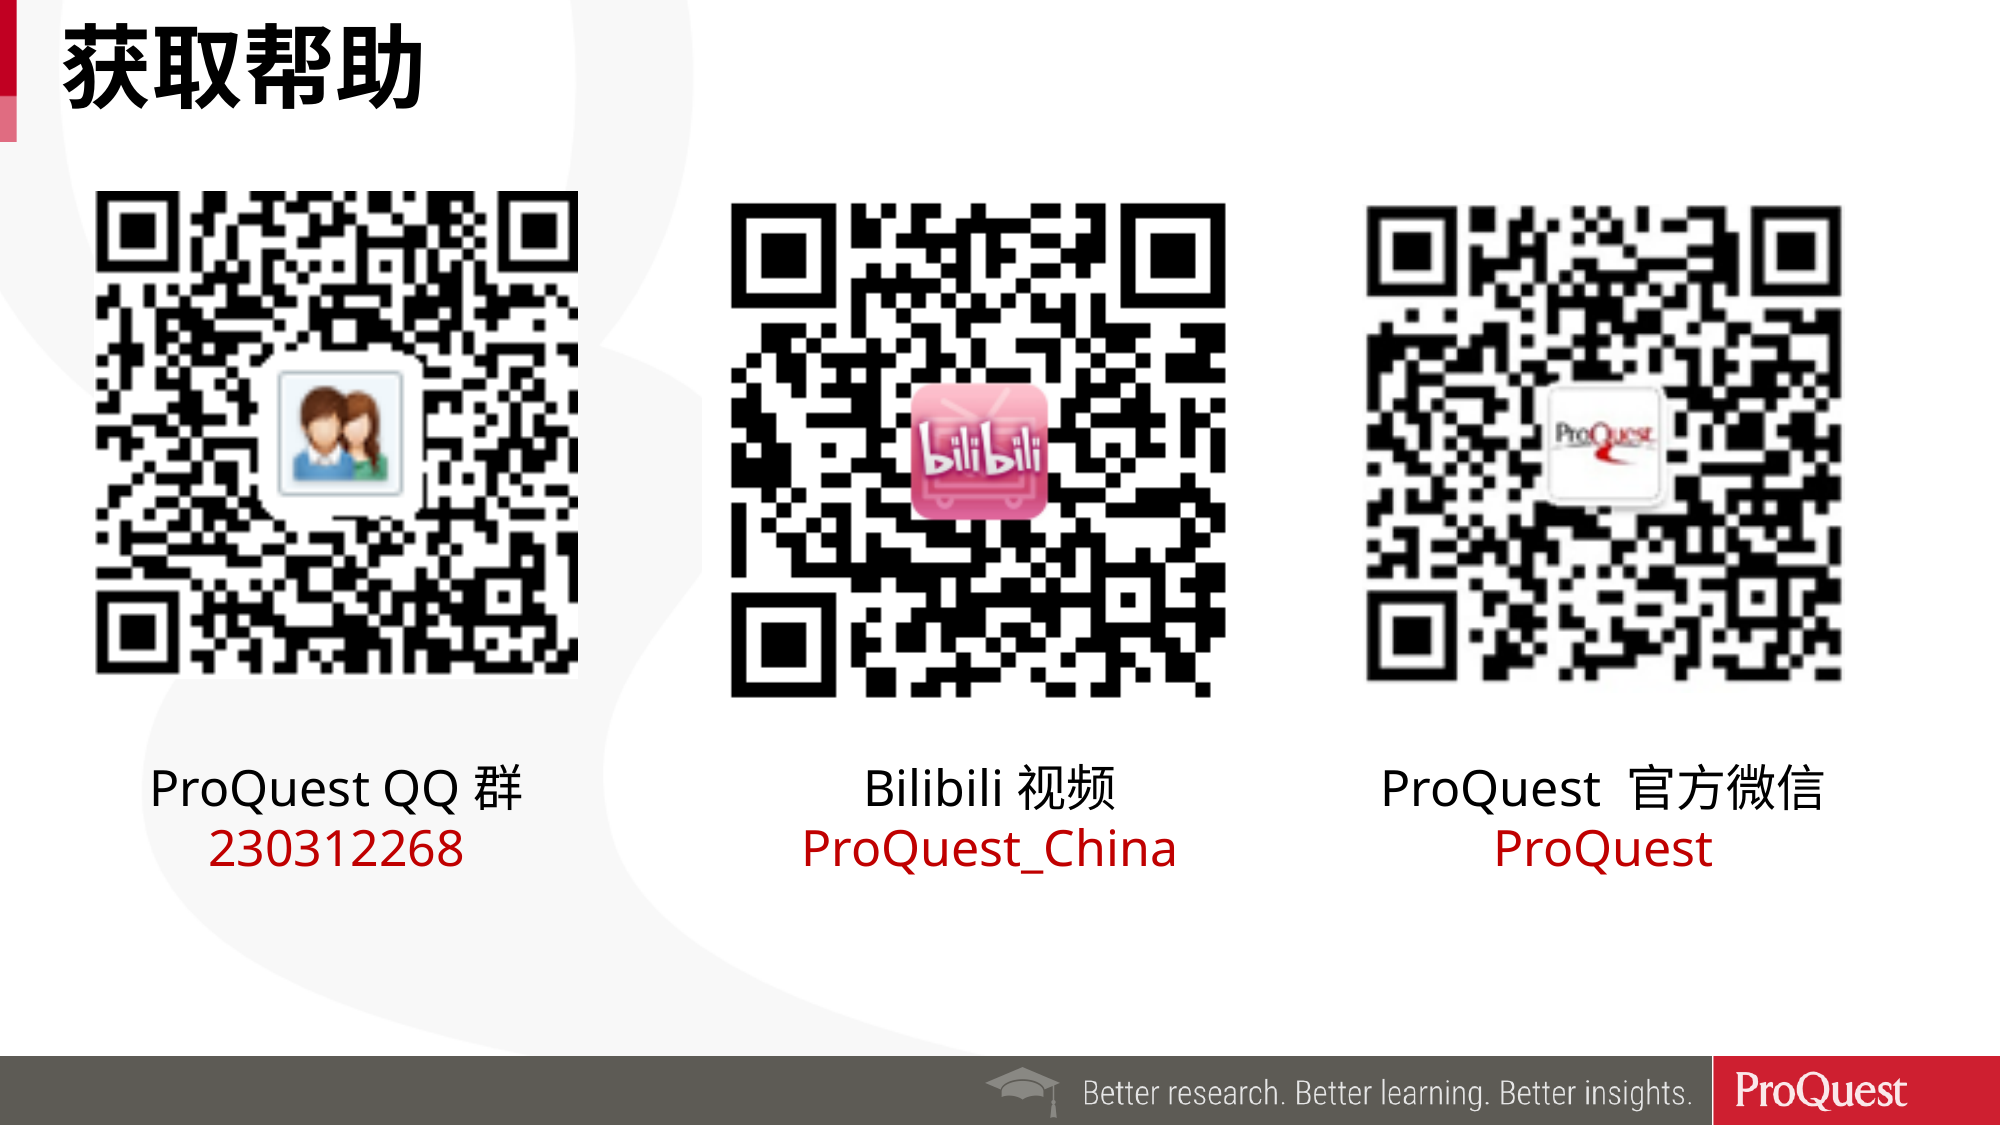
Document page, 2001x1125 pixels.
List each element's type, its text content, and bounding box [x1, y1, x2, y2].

text_box ProQuest 官方微信 ProQuest [1365, 748, 1841, 884]
text_box ProQuest QQ群 230312268 [134, 749, 538, 884]
text_box Bilibili视频 ProQuest_China [786, 748, 1194, 884]
picture [0, 0, 2001, 1125]
text_box 获取帮助 [44, 14, 1845, 127]
